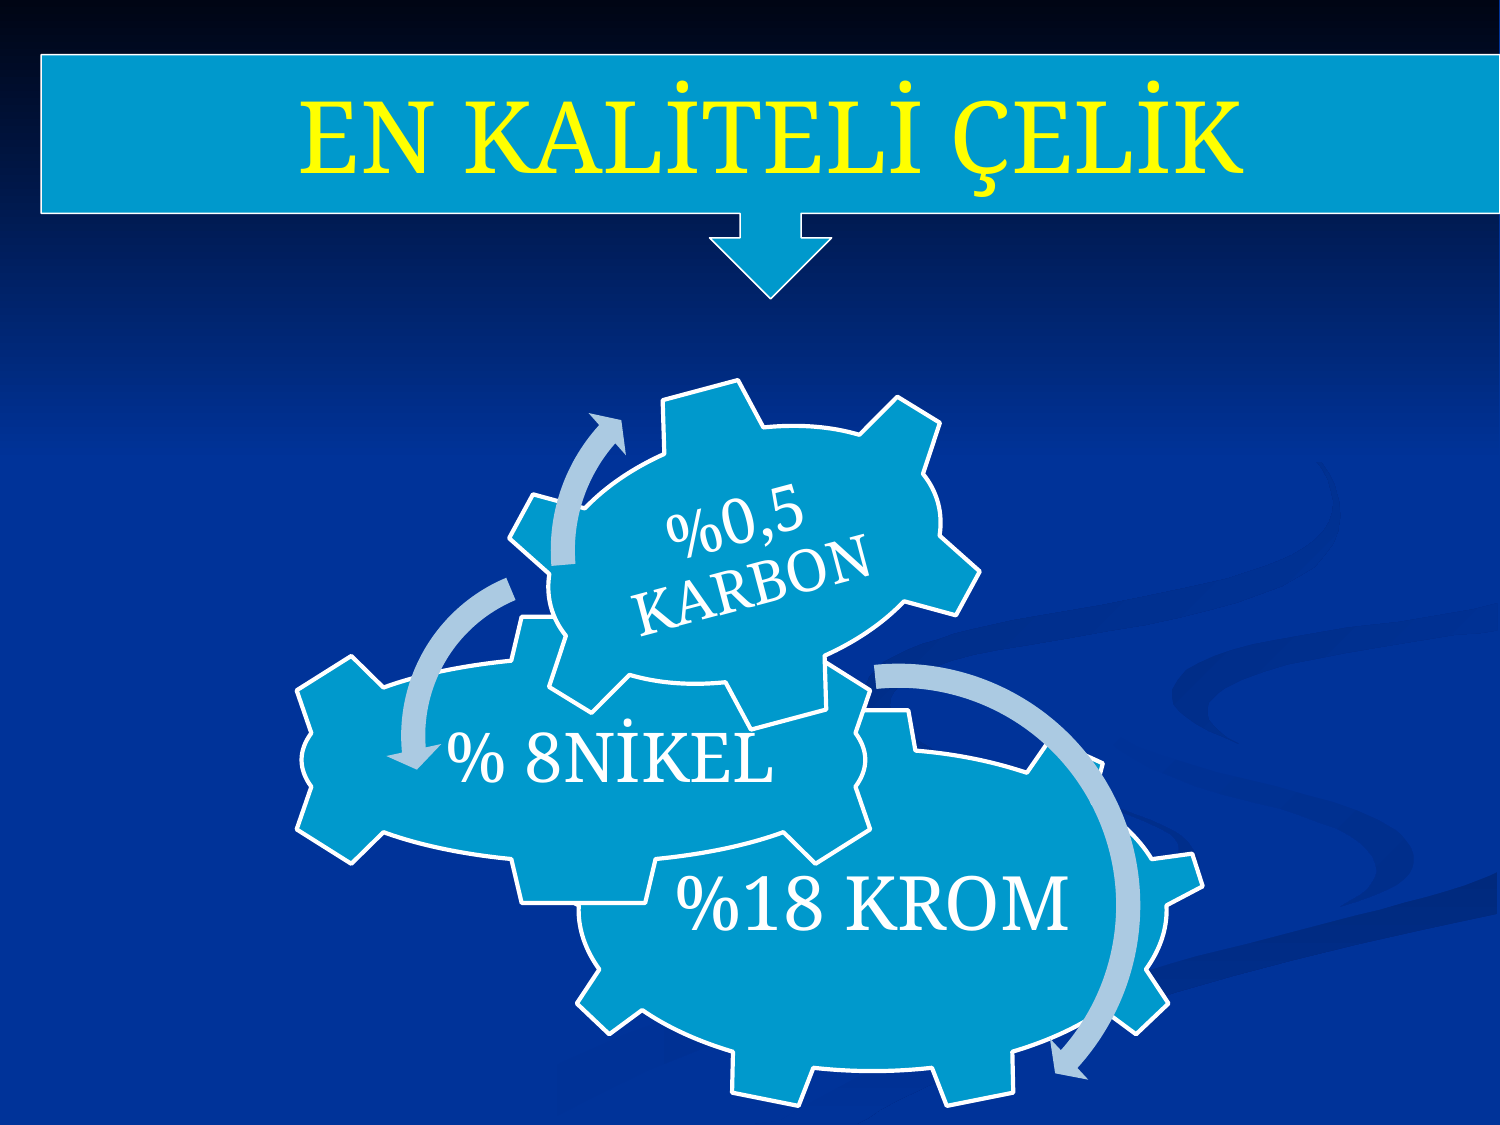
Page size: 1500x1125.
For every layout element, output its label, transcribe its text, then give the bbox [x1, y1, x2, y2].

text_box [135, 349, 1329, 1083]
text_box EN KALİTELİ ÇELİK [41, 54, 1500, 299]
